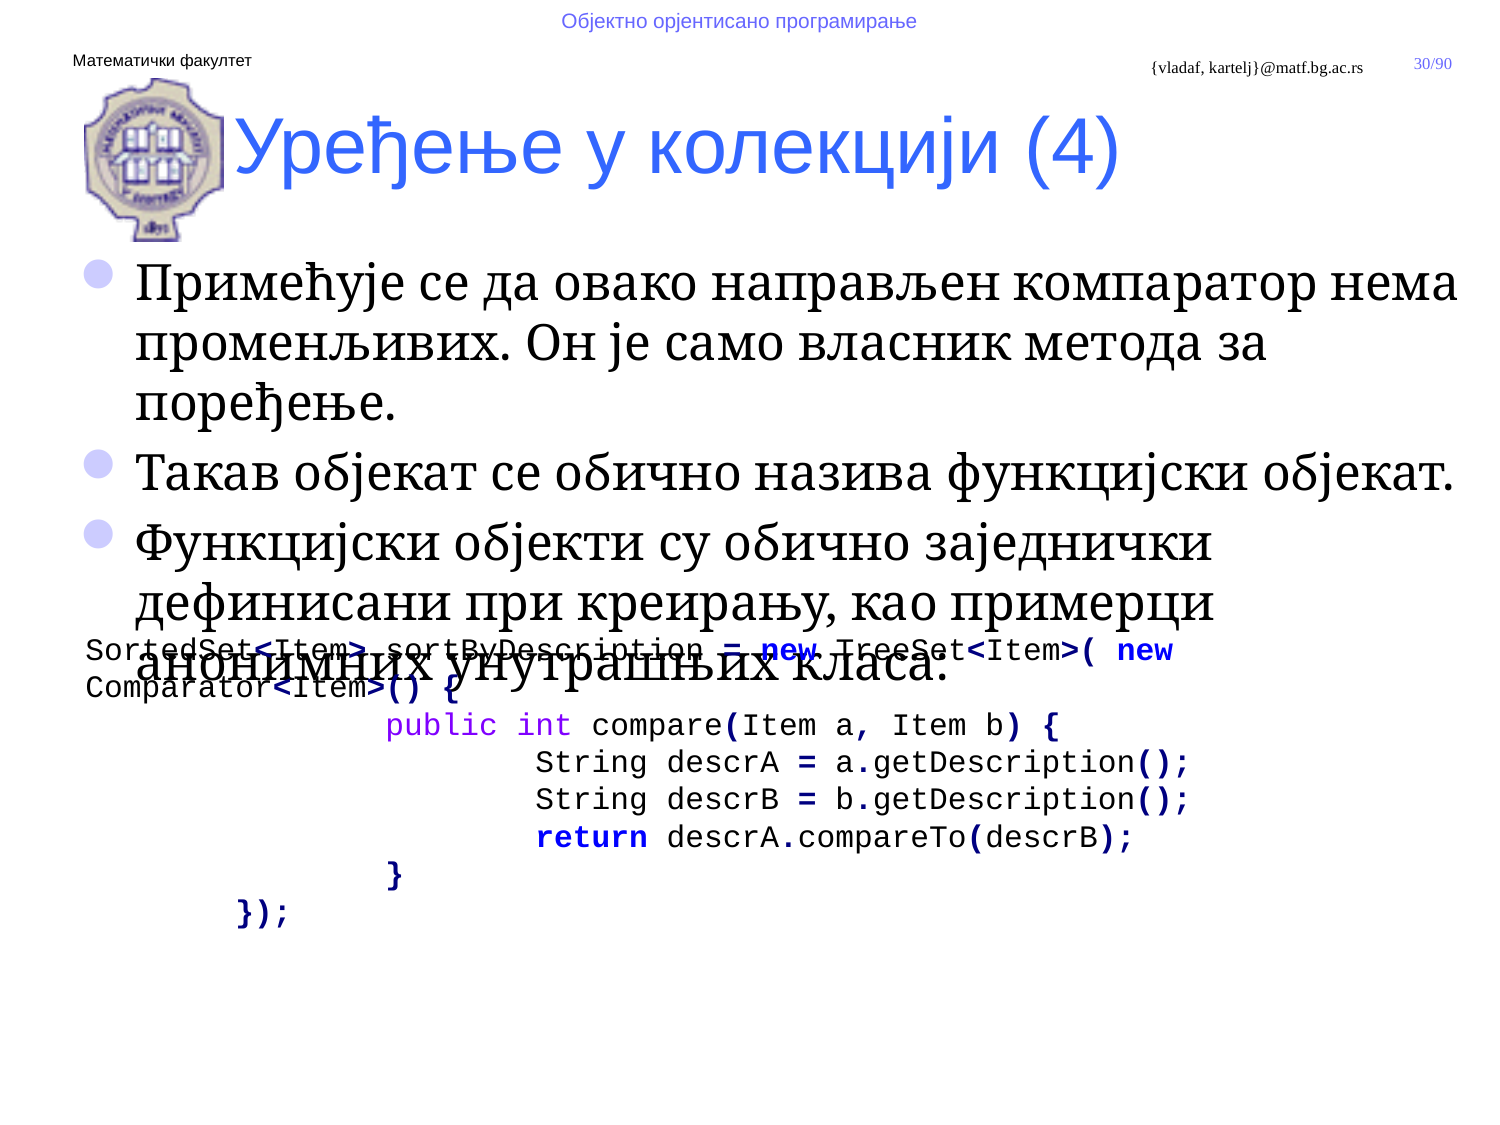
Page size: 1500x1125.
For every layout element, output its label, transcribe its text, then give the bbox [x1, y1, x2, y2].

picture [84, 78, 224, 242]
text_box SortedSet<Item> sortByDescription = new TreeSet<Item>( new Comparator<Item>() { public int compare(Item a, Item b) { String descrA = a.getDescription(); String descrB = b.getDescription(); return descrA.compareTo(descrB); } }); [70, 621, 1400, 936]
text_box Уређење у колекцији (4) [218, 66, 1500, 217]
text_box Примећује се да овако направљен компаратор нема променљивих. Он је само власник метода за поређење. Такав објекат се обично назива функцијски објекат. Функцијски објекти су обично заједнички дефинисани при креирању, као примерци анонимних унутрашњих класа: [64, 243, 1483, 979]
